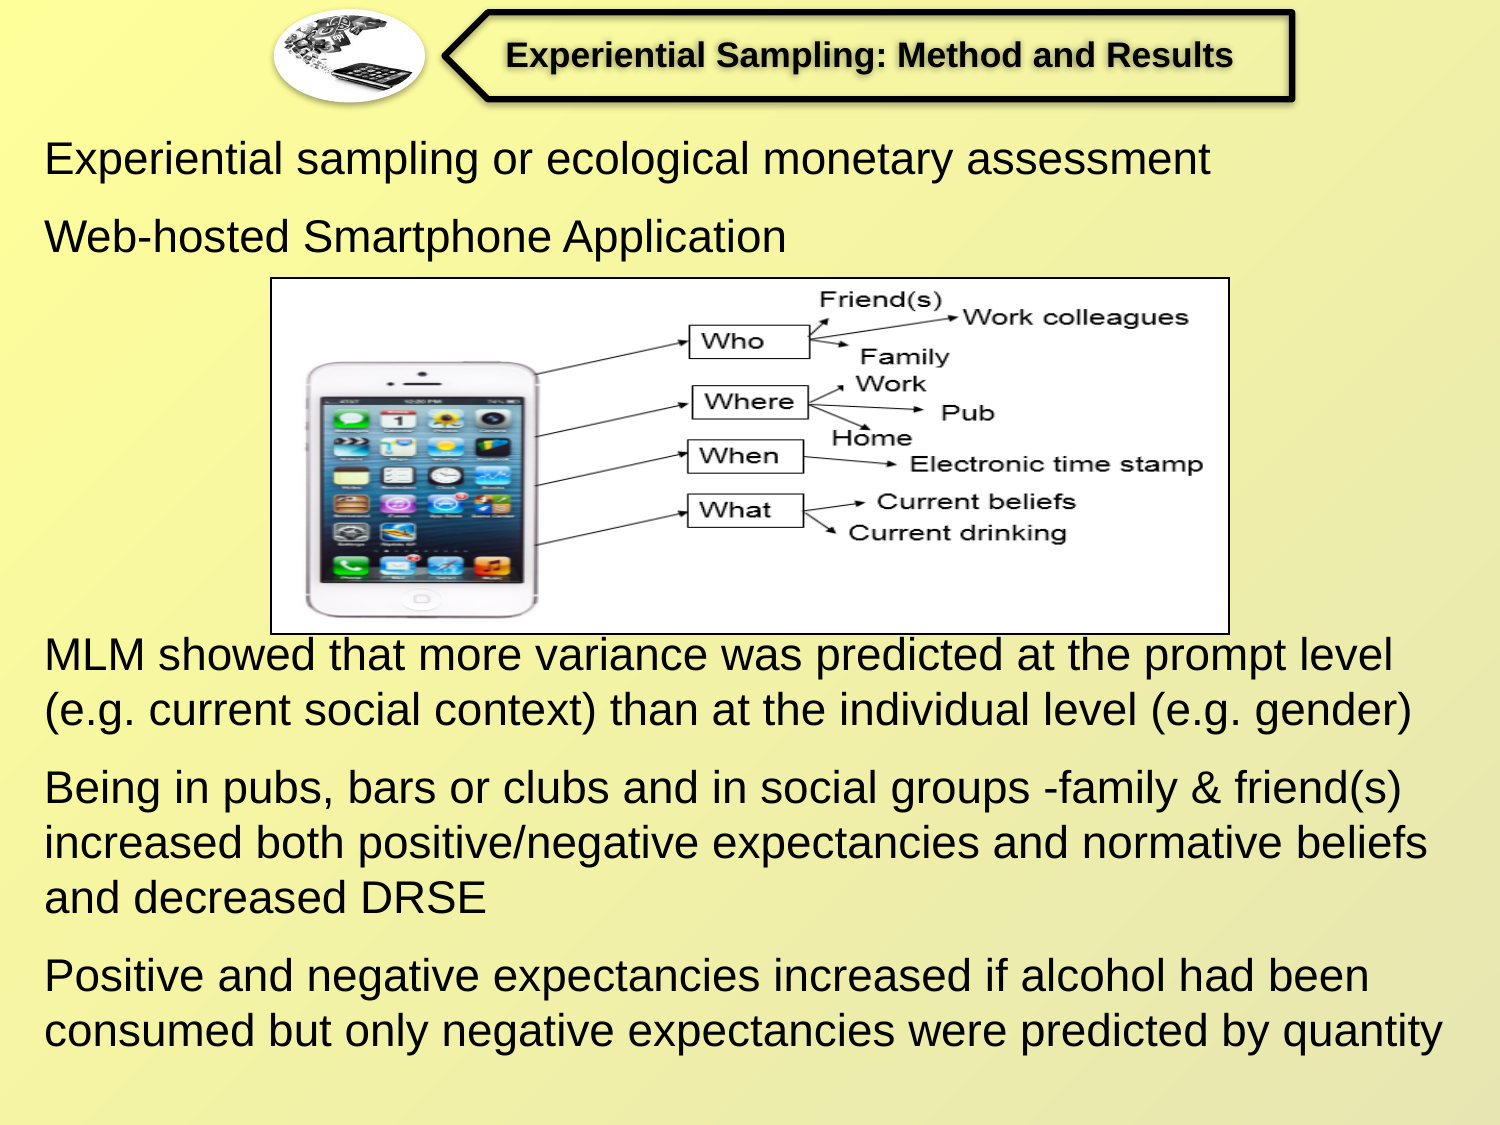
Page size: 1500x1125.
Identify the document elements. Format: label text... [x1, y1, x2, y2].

text_box Experiential sampling or ecological monetary assessment Web-hosted Smartphone Application MLM showed that more variance was predicted at the prompt level (e.g. current social context) than at the individual level (e.g. gender) Being in pubs, bars or clubs and in social groups -family & friend(s) increased both positive/negative expectancies and normative beliefs and decreased DRSE Positive and negative expectancies increased if alcohol had been consumed but only negative expectancies were predicted by quantity [29, 121, 1471, 1063]
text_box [194, 11, 1434, 100]
picture [271, 278, 1229, 634]
